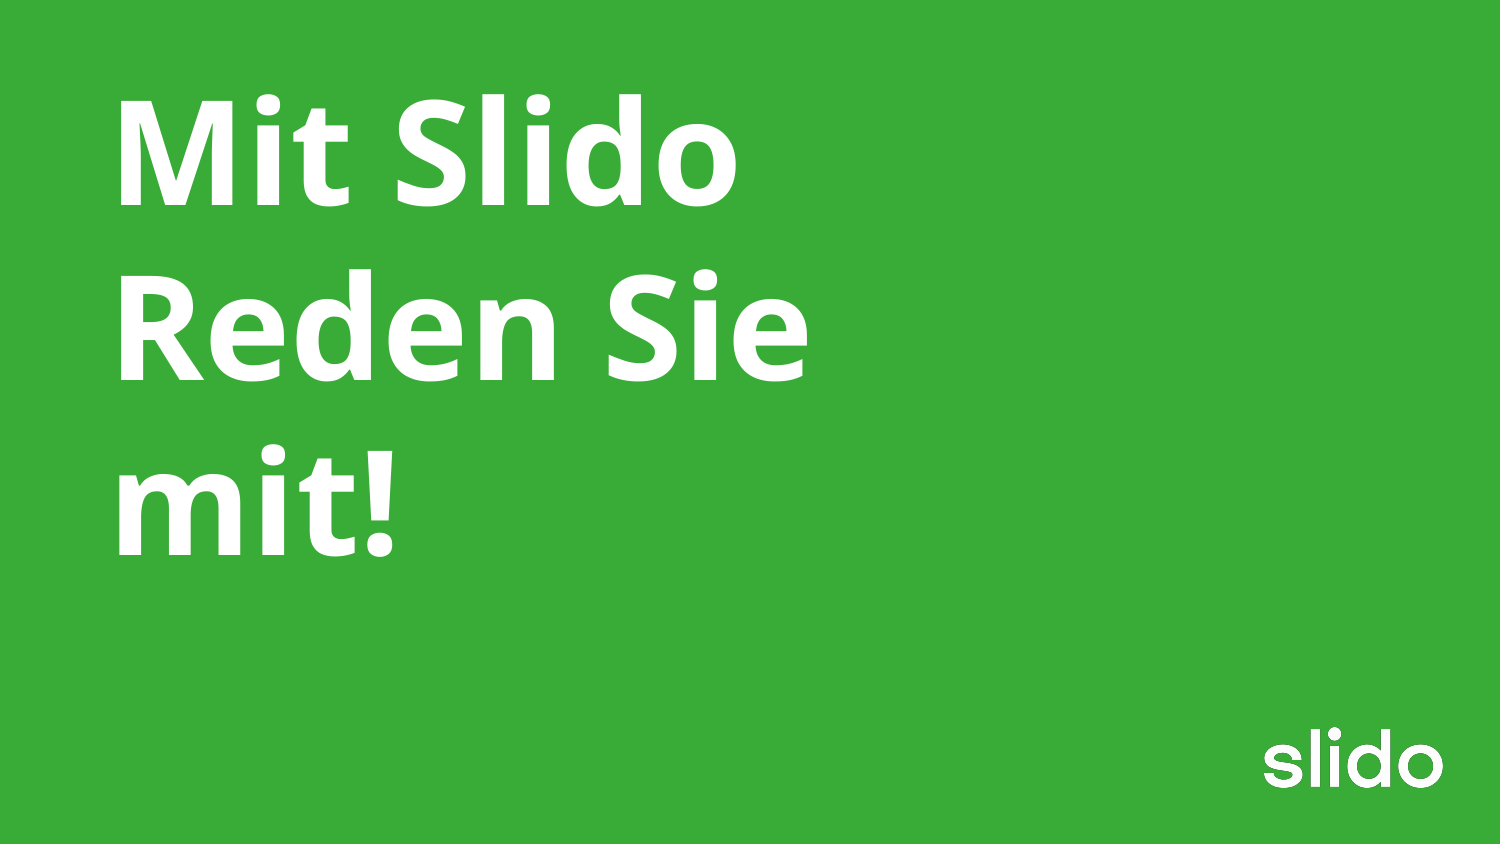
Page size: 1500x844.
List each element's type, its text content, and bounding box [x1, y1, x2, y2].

title Mit Slido Reden Sie mit! [93, 275, 1432, 369]
picture [1264, 727, 1443, 788]
